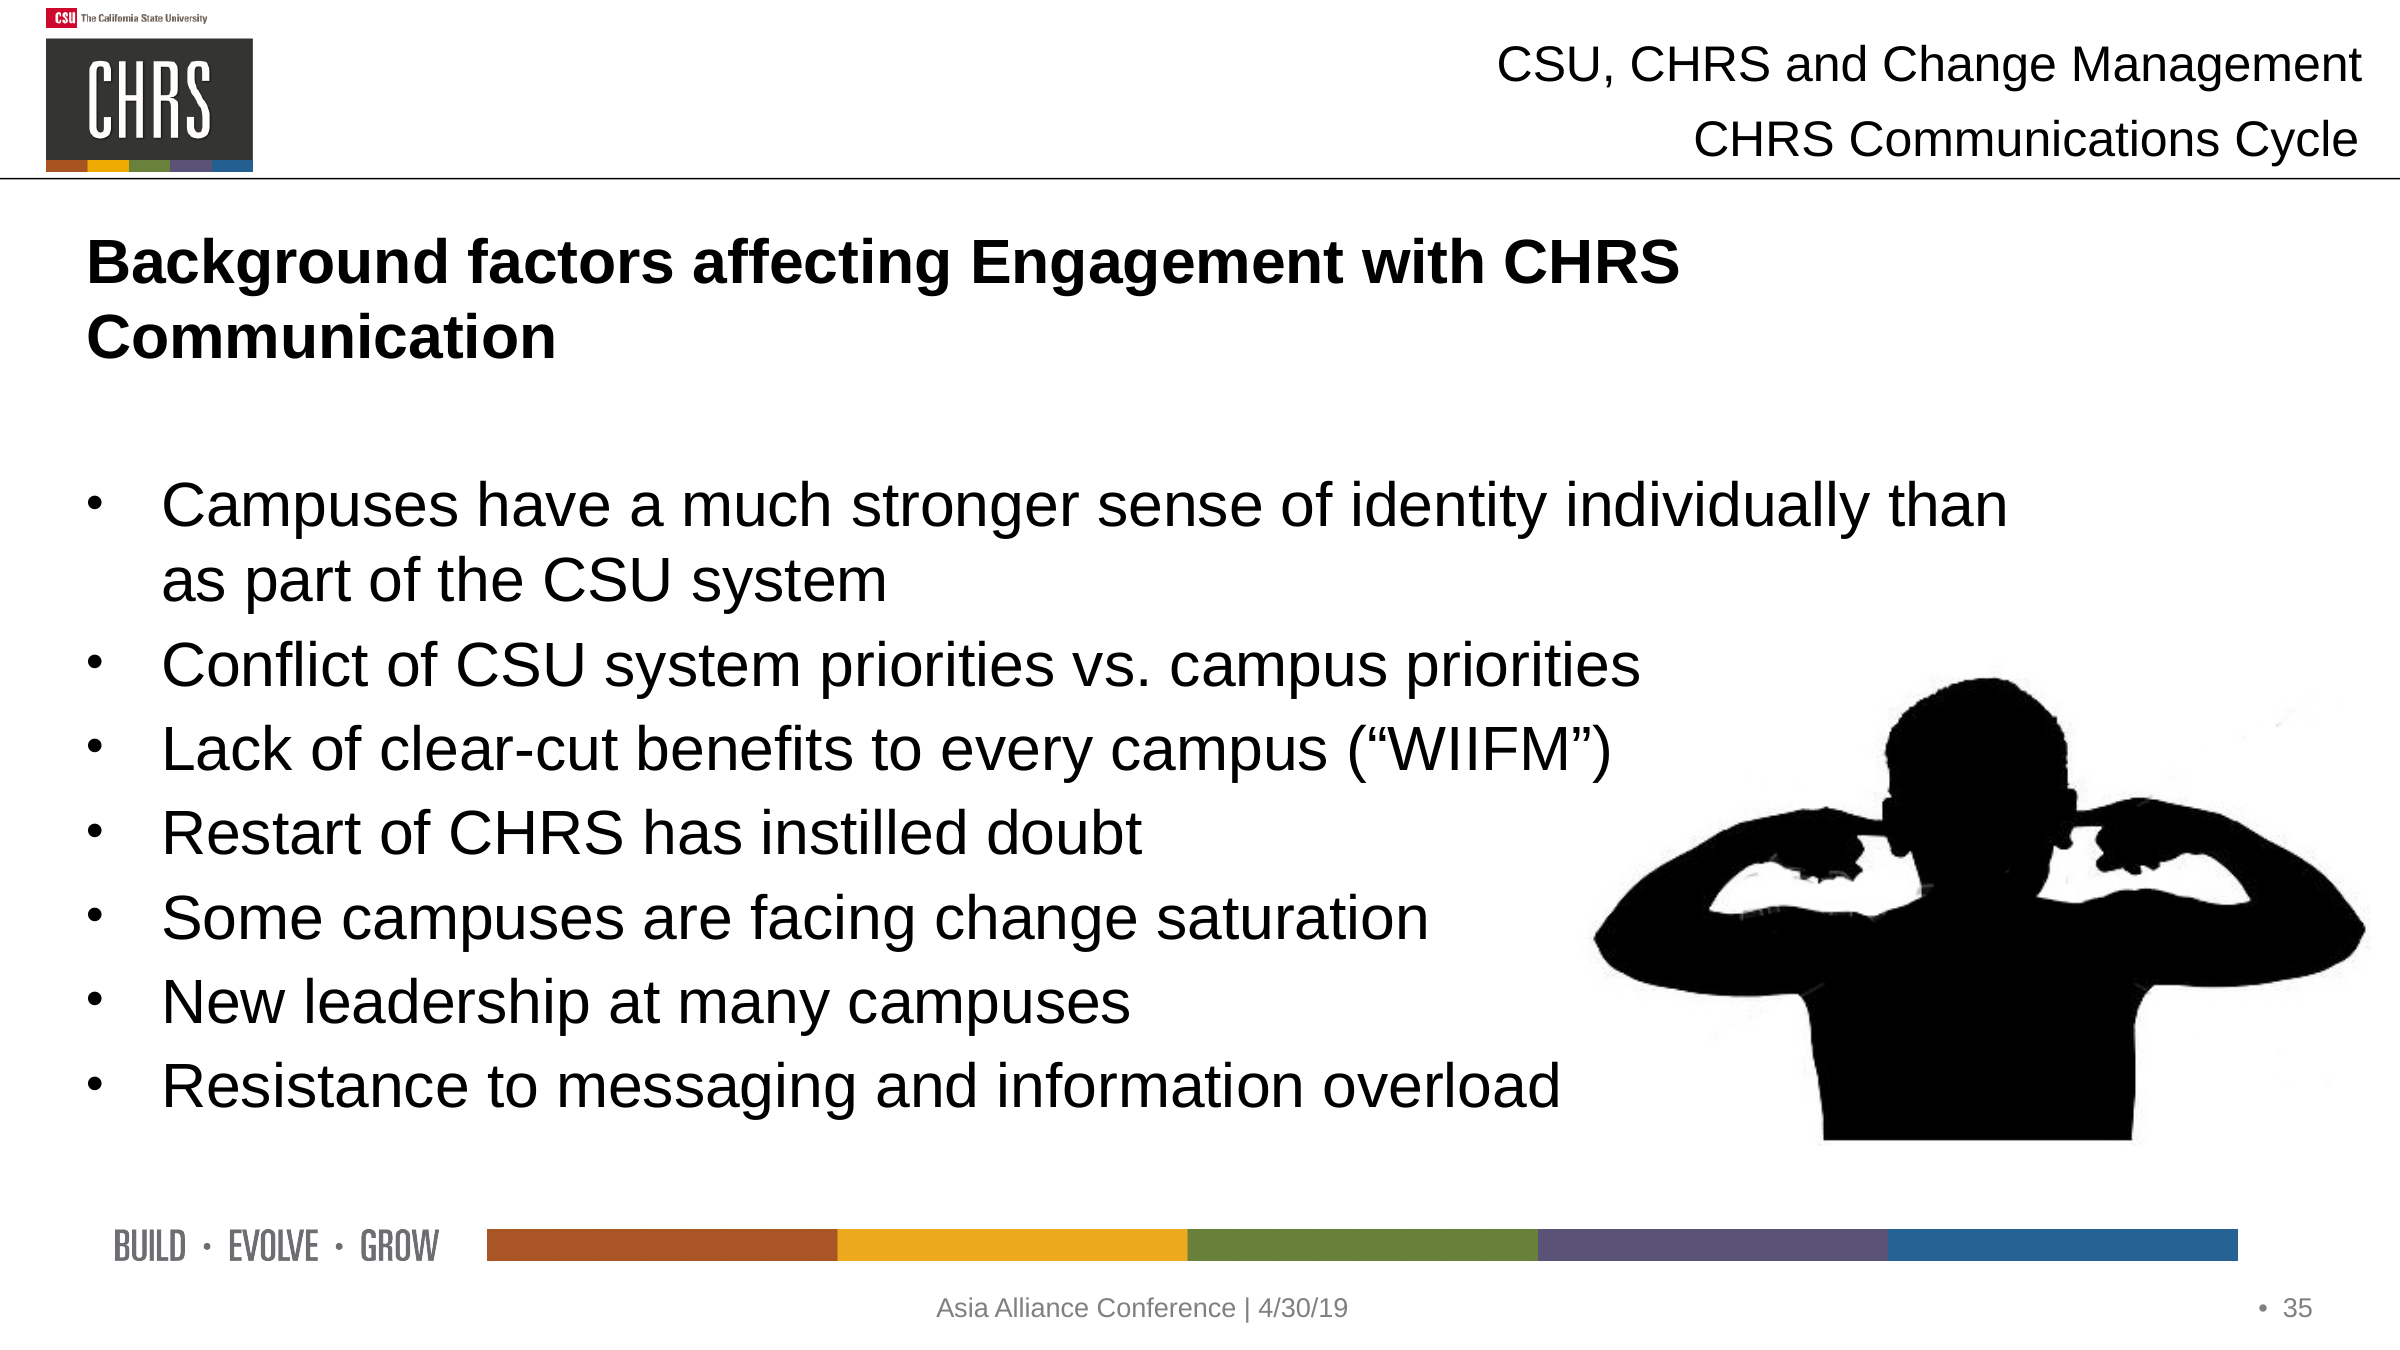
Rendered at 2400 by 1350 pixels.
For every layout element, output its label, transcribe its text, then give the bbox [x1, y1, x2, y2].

picture [487, 1229, 2238, 1261]
picture [115, 1229, 439, 1261]
picture [44, 5, 256, 174]
picture [1577, 659, 2371, 1146]
text_box CHRS Communications Cycle [1486, 98, 2374, 174]
text_box Background factors affecting Engagement with CHRS Communication Campuses have a much stronger sense of identity individually than as part of the CSU system Conflict of CSU system priorities vs. campus priorities Lack of clear-cut benefits to every campus (“WIIFM”) Restart of CHRS has instilled doubt Some campuses are facing change saturation New leadership at many campuses Resistance to messaging and information overload [48, 213, 2103, 1128]
